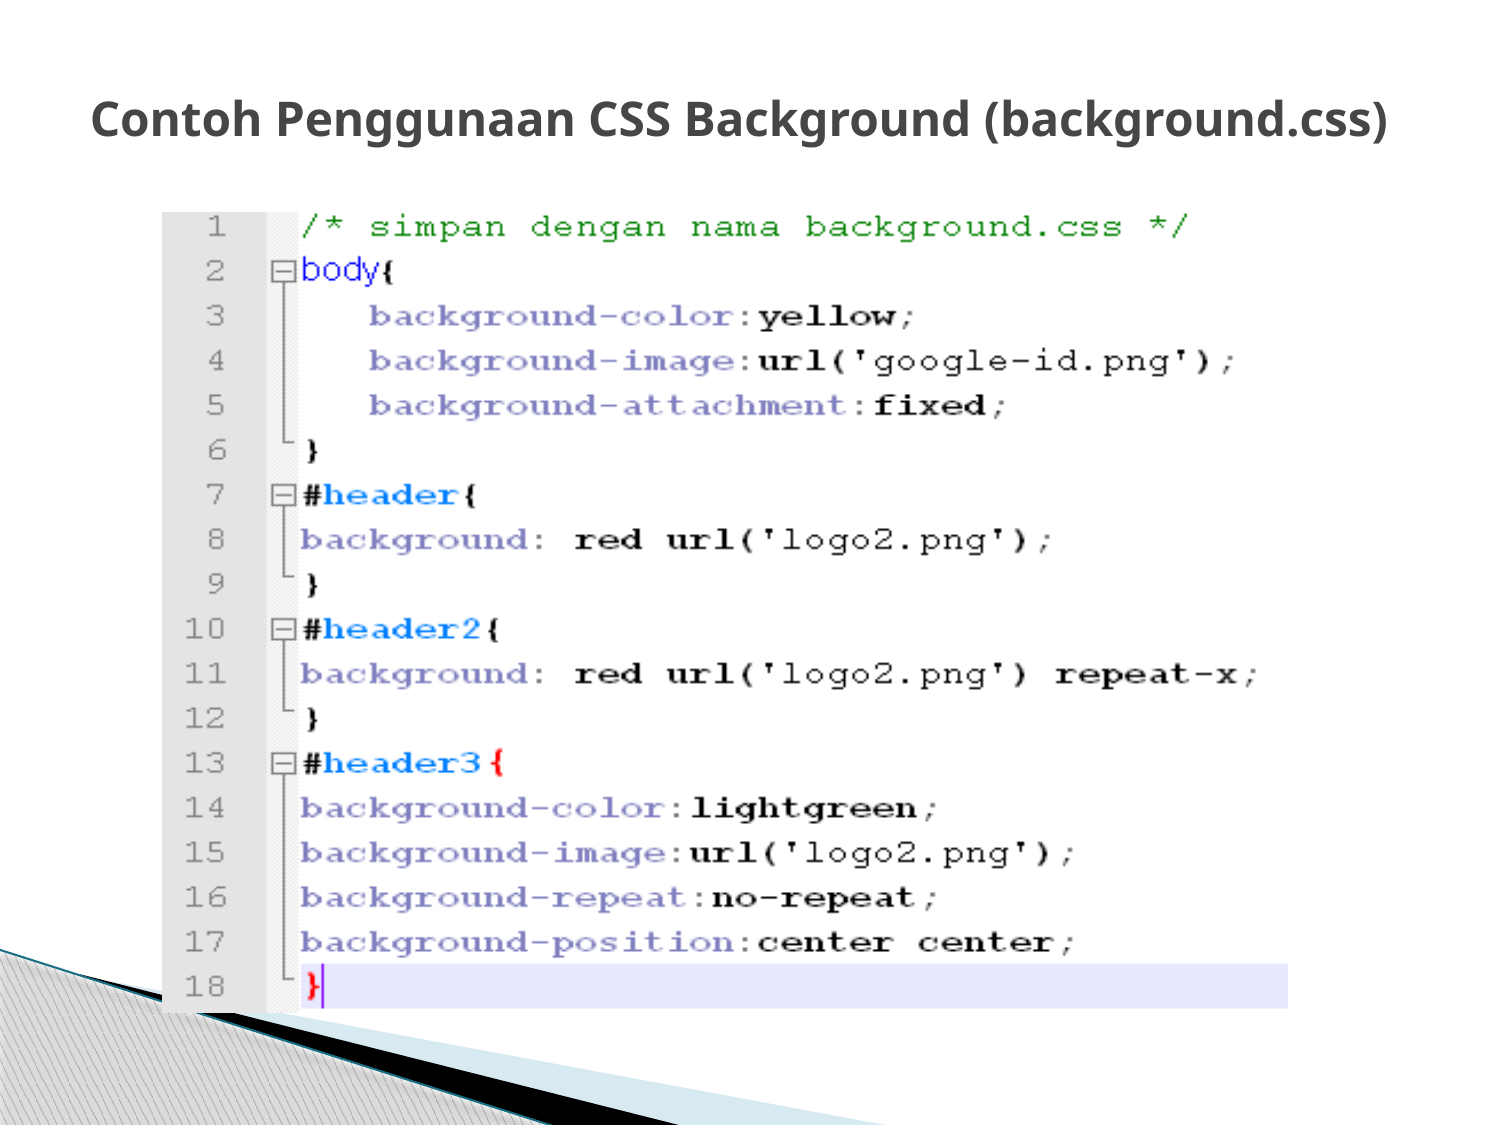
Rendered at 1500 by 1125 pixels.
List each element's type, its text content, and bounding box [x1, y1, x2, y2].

picture [162, 212, 1288, 1013]
title Contoh Penggunaan CSS Background (background.css) [75, 62, 1425, 172]
